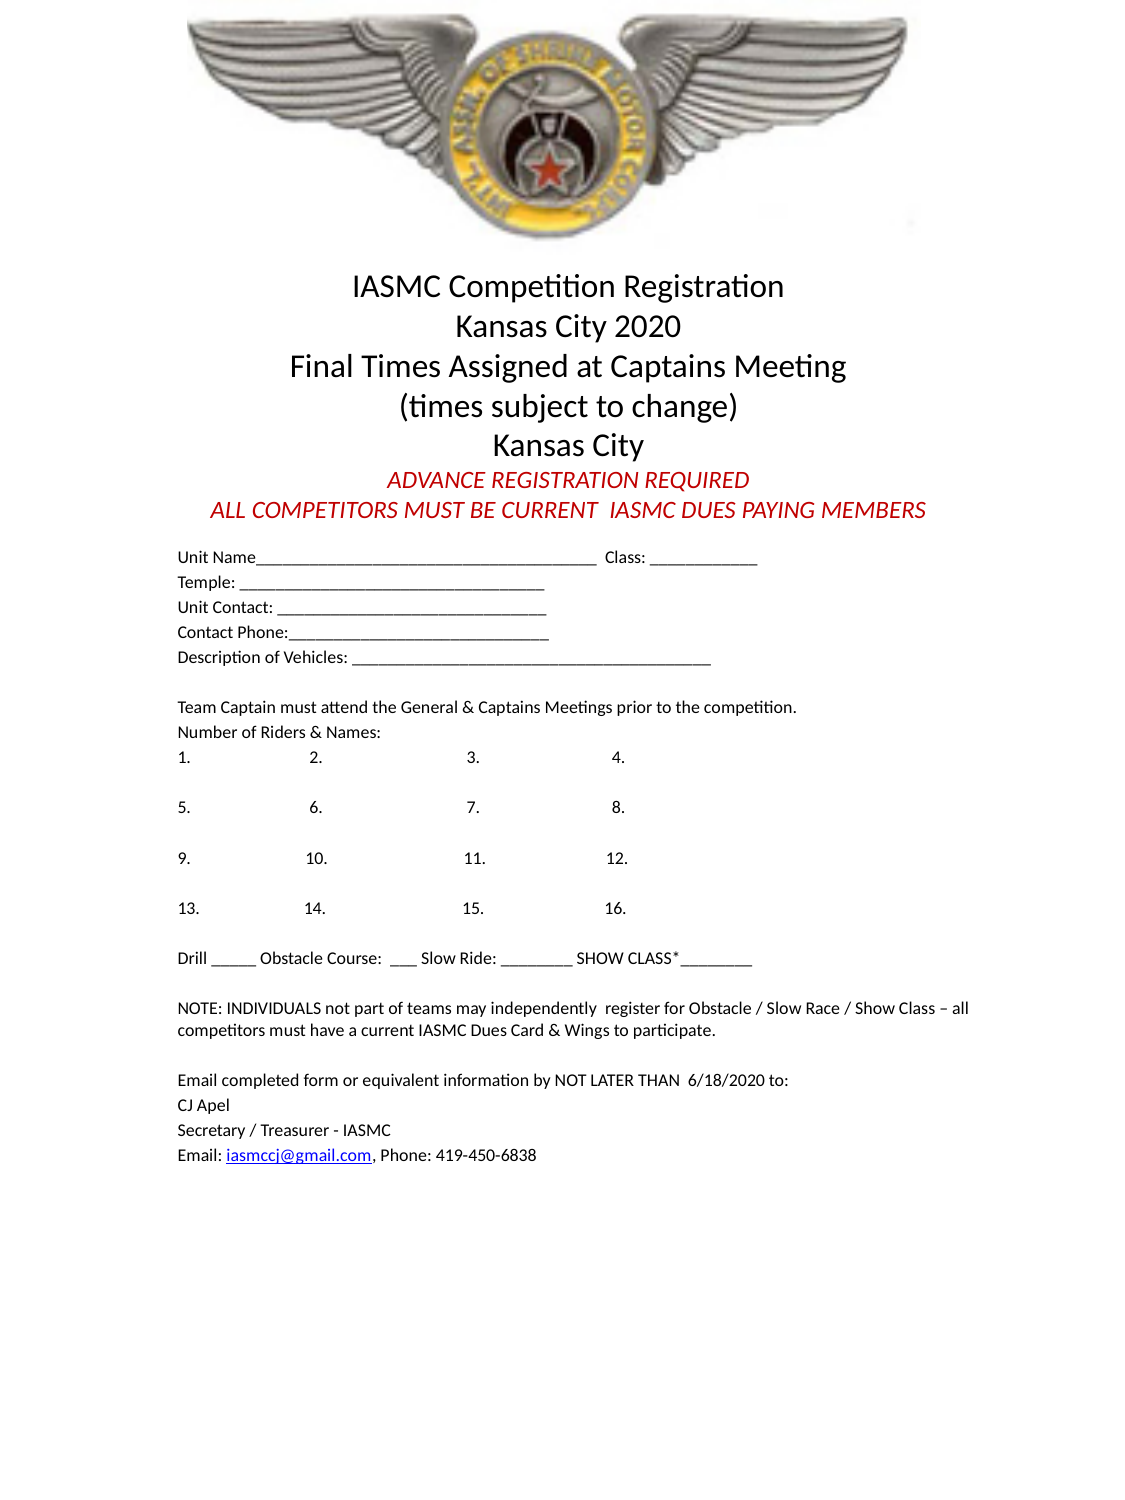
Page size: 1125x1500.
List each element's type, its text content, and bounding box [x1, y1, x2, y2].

subtitle Unit Name______________________________________ Class: ____________ Temple: __________________________________ Unit Contact: ______________________________ Contact Phone:_____________________________ Description of Vehicles: ________________________________________ Team Captain must attend the General & Captains Meetings prior to the competition. Number of Riders & Names: 2. 3. 4. 6. 7. 8. 10. 11. 12. 13. 14. 15. 16. Drill _____ Obstacle Course: ___ Slow Ride: ________ SHOW CLASS*________ NOTE: INDIVIDUALS not part of teams may independently register for Obstacle / Slow Race / Show Class – all competitors must have a current IASMC Dues Card & Wings to participate. Email completed form or equivalent information by NOT LATER THAN 6/18/2020 to: CJ Apel Secretary / Treasurer - IASMC Email: iasmccj@gmail.com, Phone: 419-450-6838 [162, 512, 1025, 1200]
title IASMC Competition Registration Kansas City 2020 Final Times Assigned at Captains Meeting (times subject to change) Kansas City ADVANCE REGISTRATION REQUIRED ALL COMPETITORS MUST BE CURRENT IASMC DUES PAYING MEMBERS [75, 37, 1063, 750]
picture [187, 0, 922, 255]
